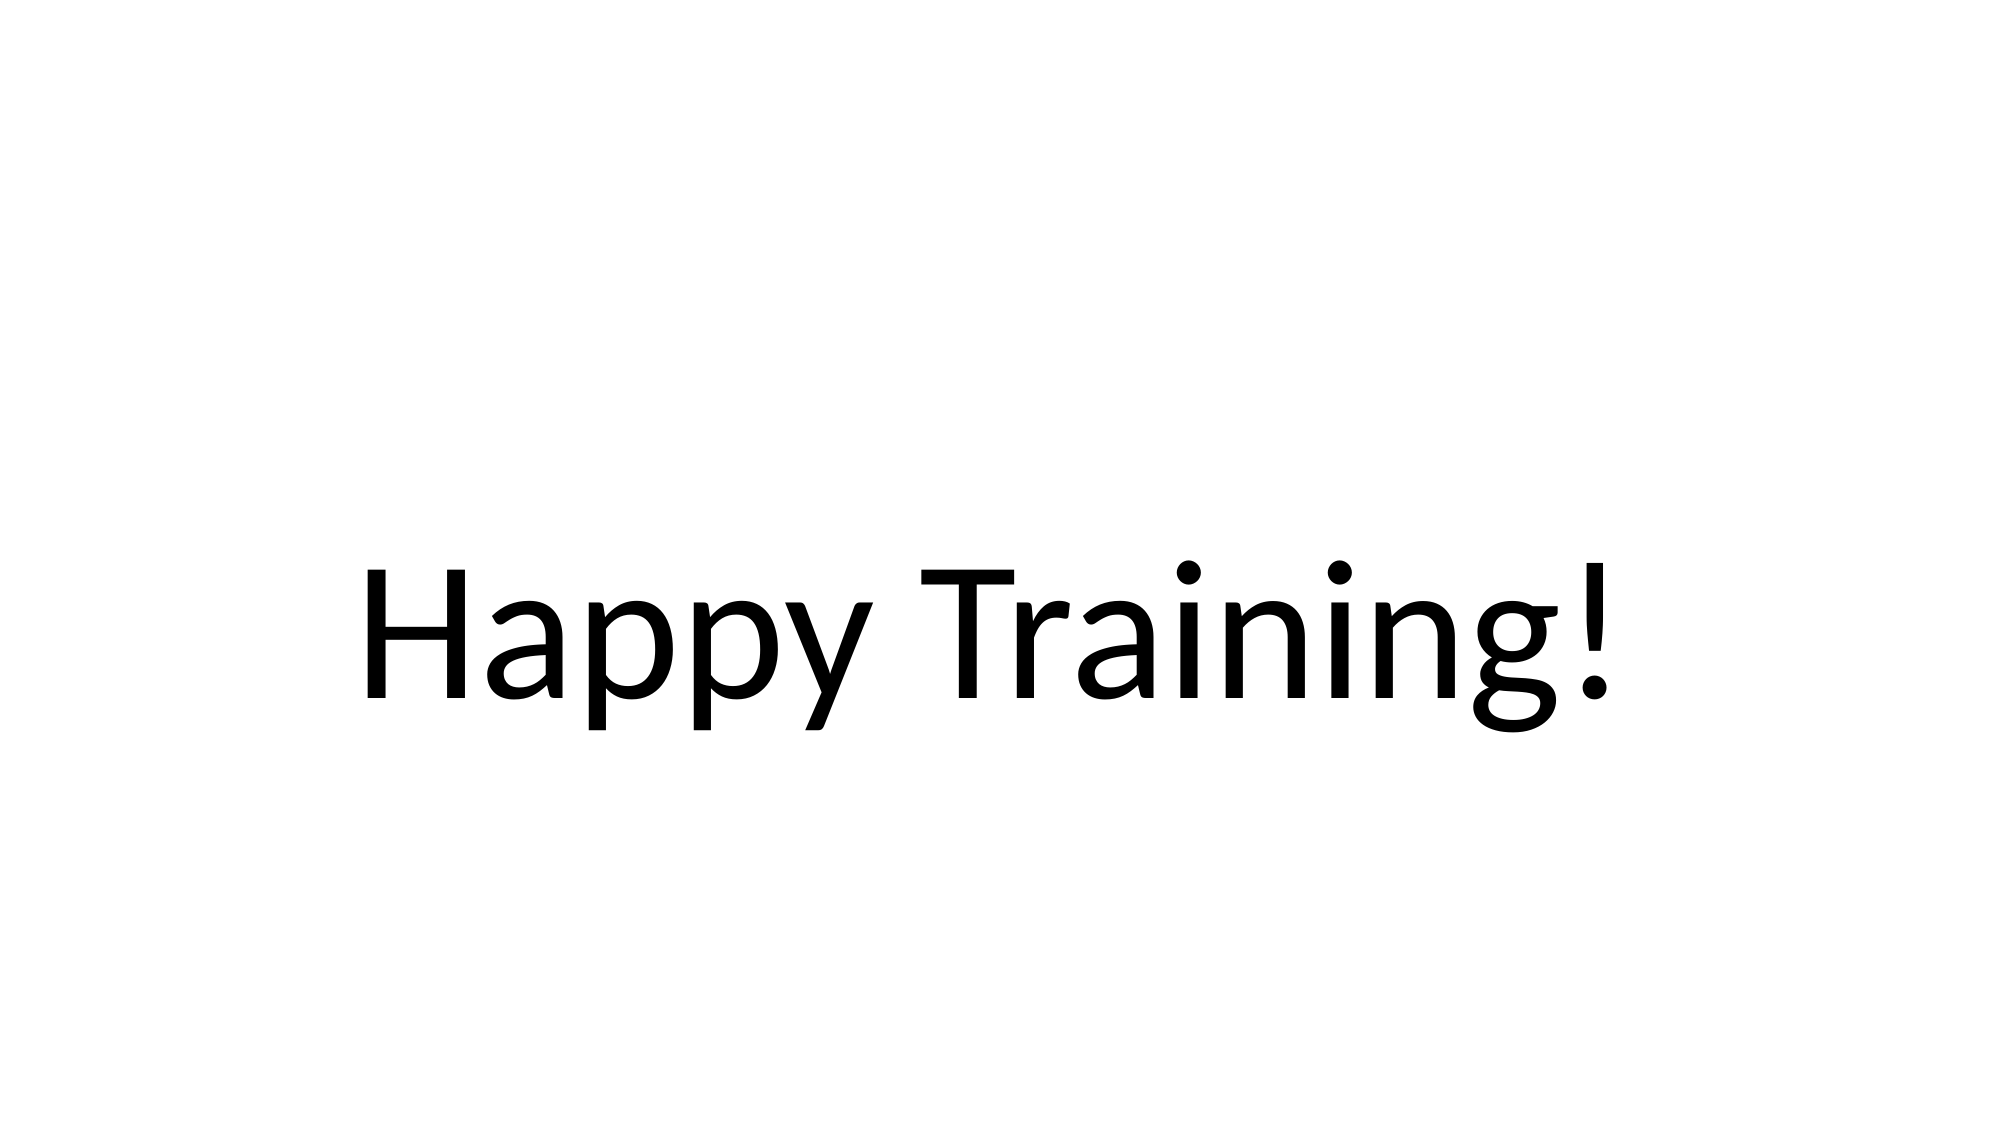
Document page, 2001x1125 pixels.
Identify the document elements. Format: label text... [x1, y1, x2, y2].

text_box Happy Training! [231, 491, 1752, 746]
